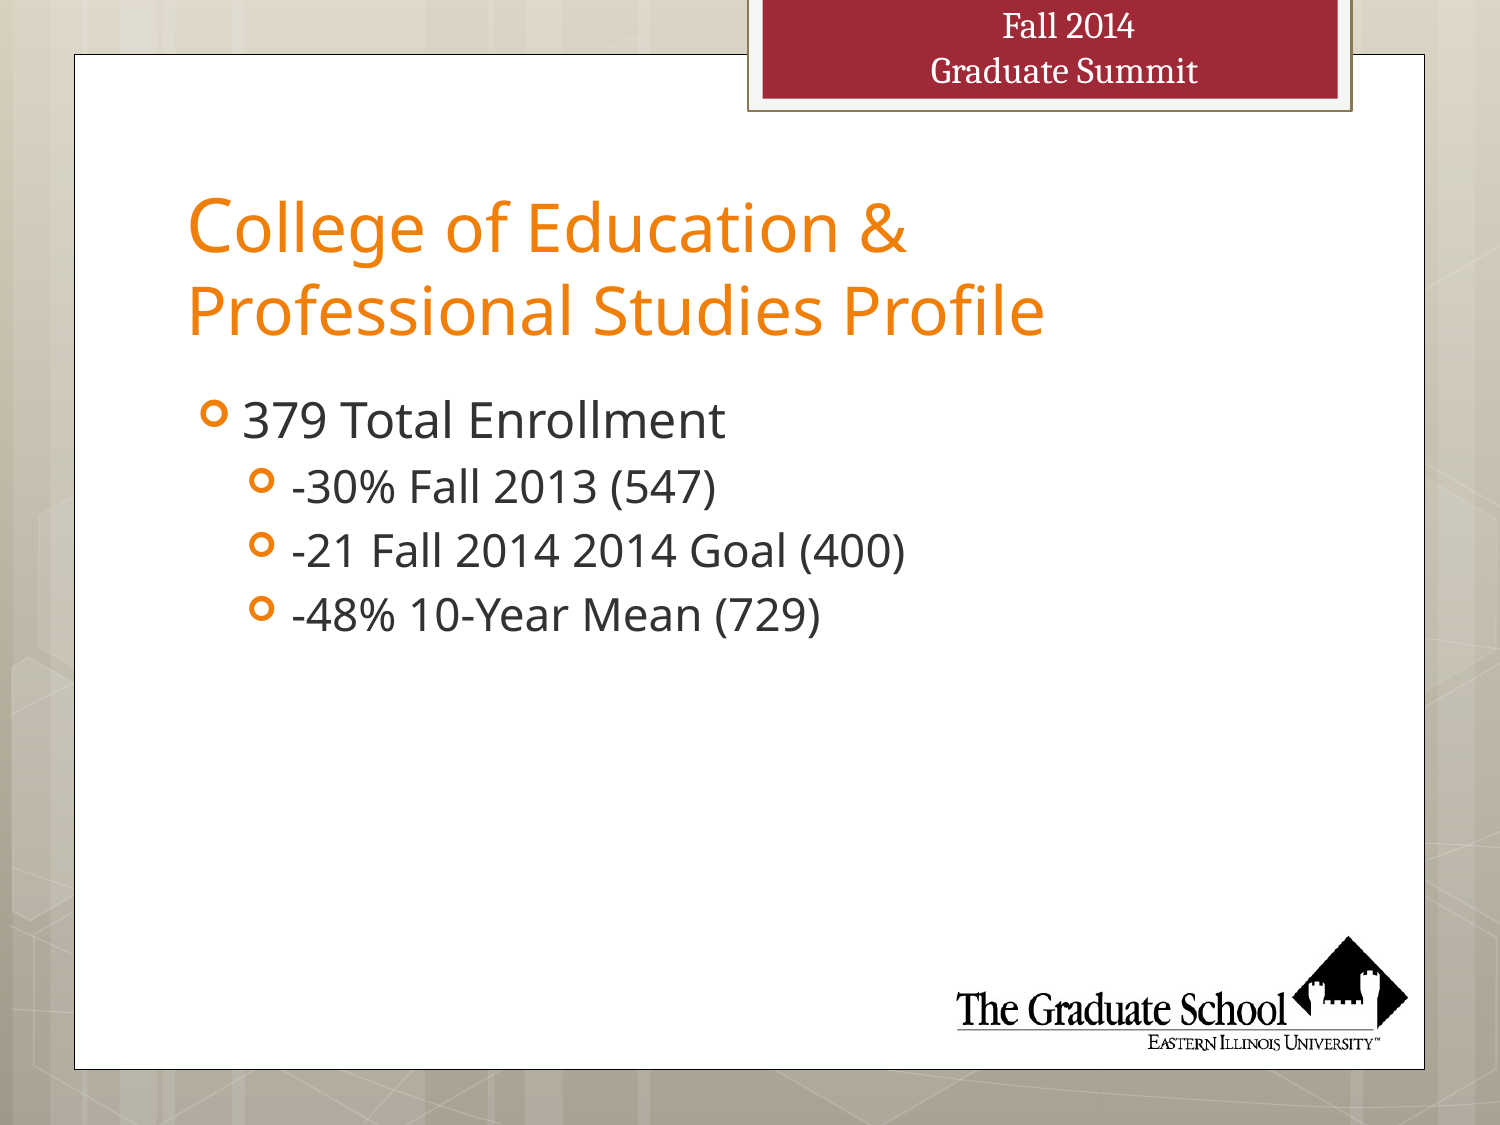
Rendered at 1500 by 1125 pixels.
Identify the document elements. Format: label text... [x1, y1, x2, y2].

picture [912, 889, 1408, 1052]
title College of Education & Professional Studies Profile [171, 168, 1324, 357]
text_box Fall 2014 Graduate Summit [787, 0, 1350, 99]
list 379 Total Enrollment -30% Fall 2013 (547) -21 Fall 2014 2014 Goal (400) -48% 10-Year Mean (729) [171, 381, 1283, 957]
